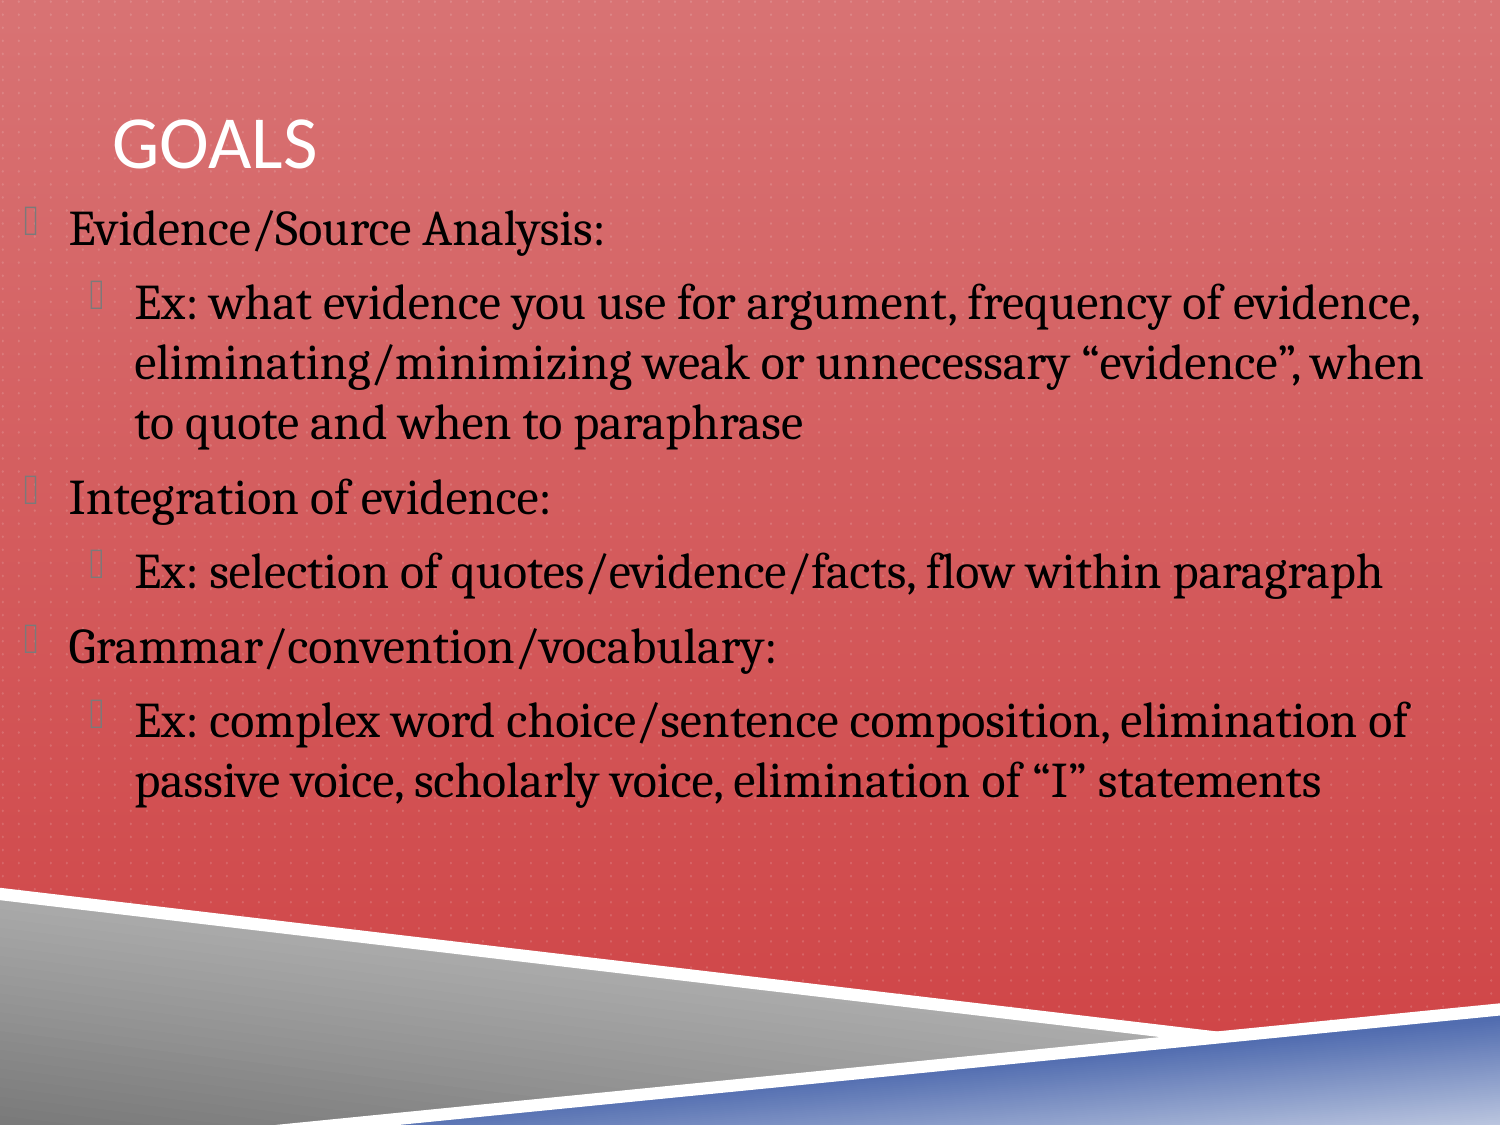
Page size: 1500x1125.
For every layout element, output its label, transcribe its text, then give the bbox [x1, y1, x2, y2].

title Goals [112, 45, 1388, 187]
list Evidence/Source Analysis: Ex: what evidence you use for argument, frequency of evidence, eliminating/minimizing weak or unnecessary “evidence”, when to quote and when to paraphrase Integration of evidence: Ex: selection of quotes/evidence/facts, flow within paragraph Grammar/convention/vocabulary: Ex: complex word choice/sentence composition, elimination of passive voice, scholarly voice, elimination of “I” statements [12, 187, 1438, 975]
